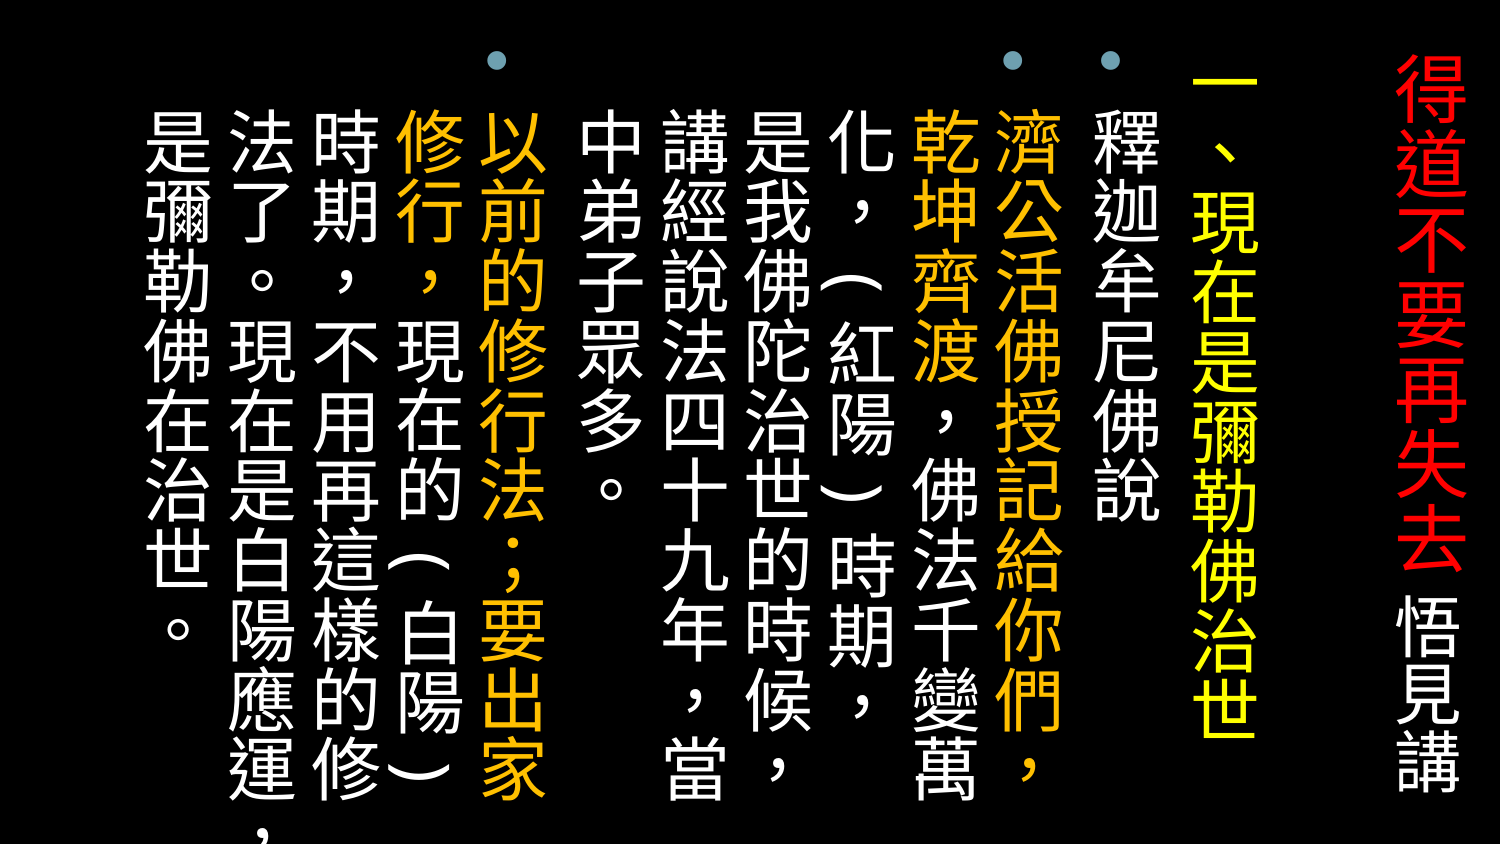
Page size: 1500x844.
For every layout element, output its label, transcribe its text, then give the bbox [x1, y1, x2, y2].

title 得道不要再失去 悟見講 [1376, 27, 1483, 820]
list 一、現在是彌勒佛治世 釋迦牟尼佛說 濟公活佛授記給你們，乾坤齊渡，佛法千變萬化，(紅陽)時期，是我佛陀治世的時候，講經說法四十九年，當中弟子眾多。 以前的修行法；要出家修行，現在的(白陽)時期，不用再這樣的修法了。現在是白陽應運，是彌勒佛在治世。 [29, 27, 1365, 820]
